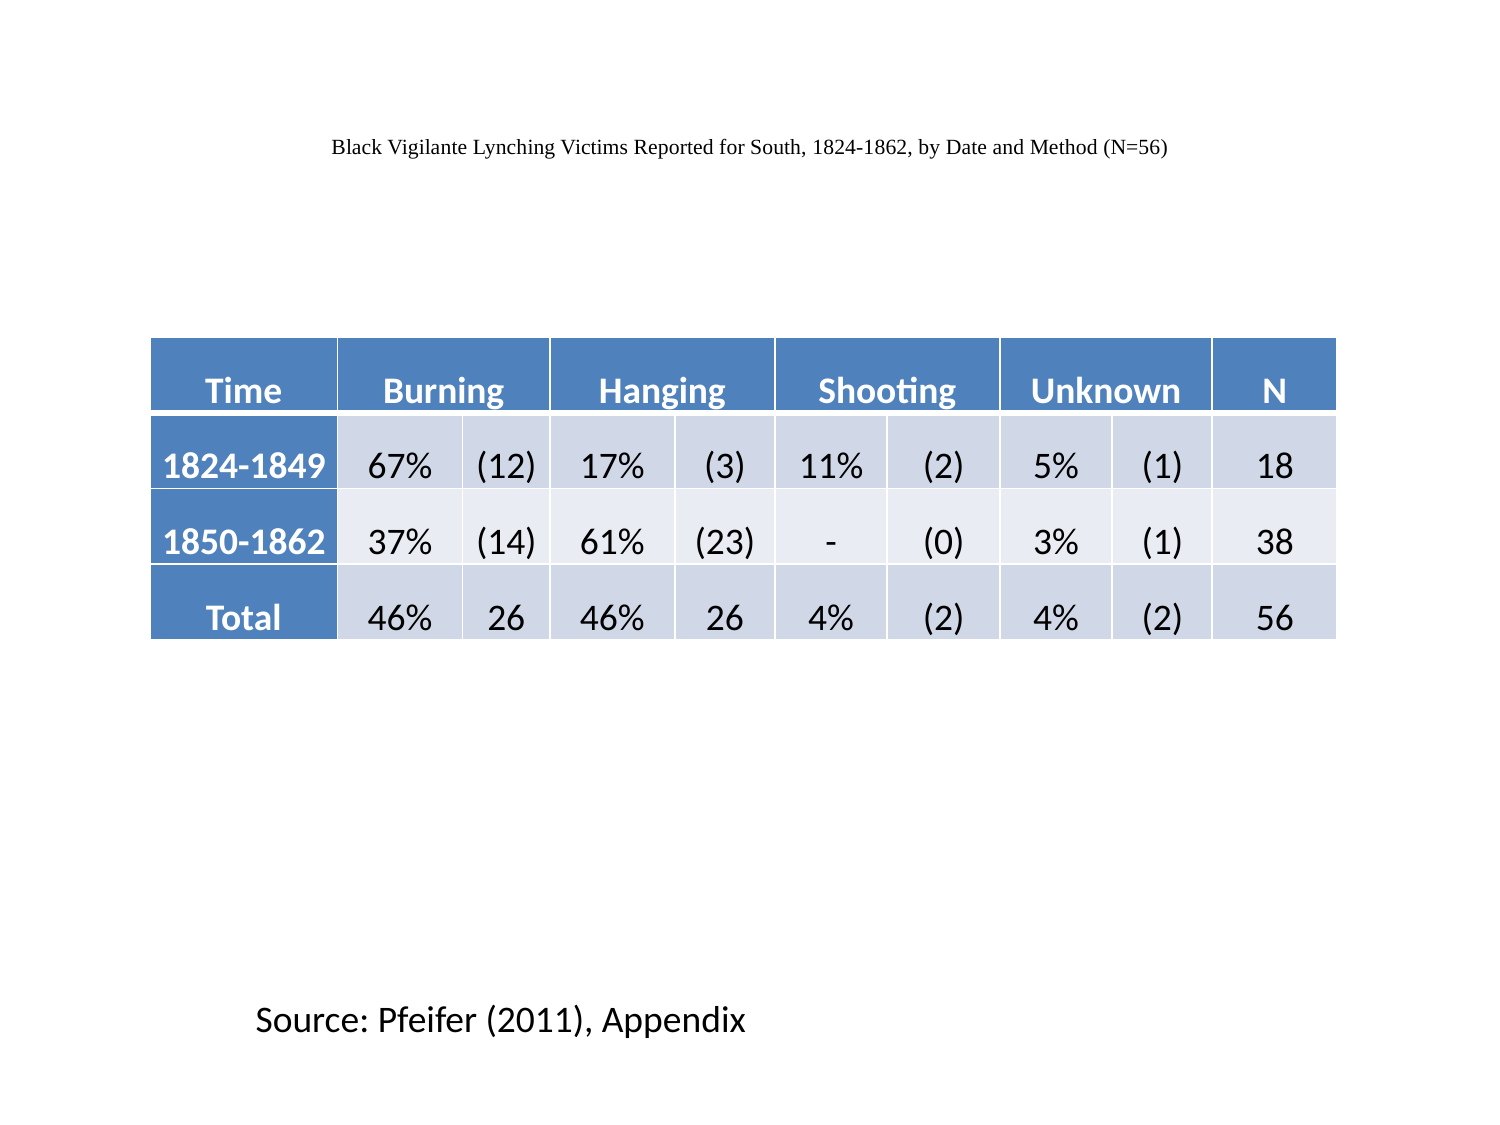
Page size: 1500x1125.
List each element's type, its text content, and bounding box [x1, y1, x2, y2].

table_cell (2) [1113, 565, 1211, 639]
table_cell Total [151, 565, 337, 639]
table_cell 37% [338, 489, 462, 563]
table_cell 17% [551, 416, 674, 488]
table_cell 1824-1849 [151, 416, 337, 488]
table_cell 38 [1213, 489, 1336, 563]
table_cell 5% [1001, 416, 1111, 488]
table_cell 56 [1213, 565, 1336, 639]
table_header Hanging [551, 338, 774, 410]
table_cell 18 [1213, 416, 1336, 488]
text_box Source: Pfeifer (2011), Appendix [240, 987, 762, 1048]
table_cell (14) [463, 489, 549, 563]
table_cell (0) [888, 489, 999, 563]
table_cell 46% [338, 565, 462, 639]
table_cell 26 [676, 565, 774, 639]
table_cell 4% [776, 565, 886, 639]
table_cell 46% [551, 565, 674, 639]
table_cell 4% [1001, 565, 1111, 639]
table_cell (2) [888, 565, 999, 639]
table_cell 61% [551, 489, 674, 563]
table_cell - [776, 489, 886, 563]
table_cell (3) [676, 416, 774, 488]
table_cell 26 [463, 565, 549, 639]
table_cell (23) [676, 489, 774, 563]
table_cell 67% [338, 416, 462, 488]
table_cell (12) [463, 416, 549, 488]
table_header Unknown [1001, 338, 1211, 410]
table_cell (2) [888, 416, 999, 488]
table_header Shooting [776, 338, 999, 410]
table_header Burning [338, 338, 549, 410]
table_cell (1) [1113, 489, 1211, 563]
table_header N [1213, 338, 1336, 410]
table_header Time [151, 338, 337, 410]
title Black Vigilante Lynching Victims Reported for South, 1824-1862, by Date and Method (N=56) [75, 45, 1425, 233]
table_cell 3% [1001, 489, 1111, 563]
table_cell 11% [776, 416, 886, 488]
table_cell (1) [1113, 416, 1211, 488]
table_cell 1850-1862 [151, 489, 337, 563]
